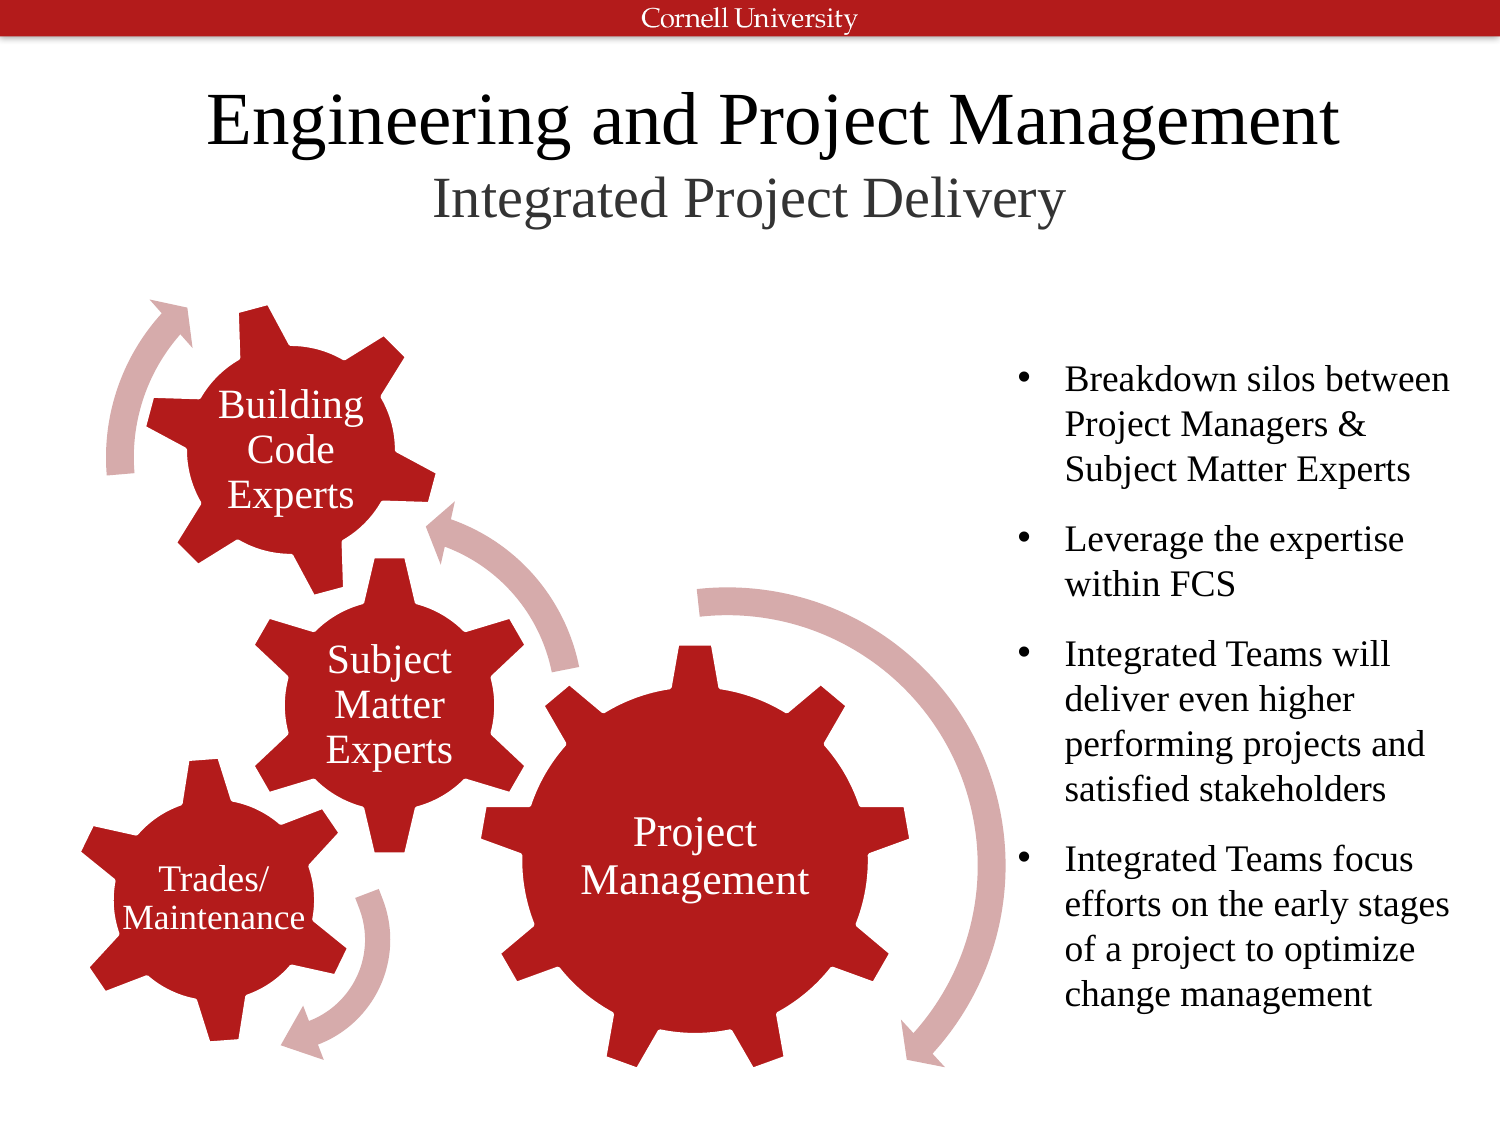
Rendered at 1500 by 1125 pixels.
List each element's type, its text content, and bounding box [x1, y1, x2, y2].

title Engineering and Project Management [46, 52, 1500, 178]
text_box Breakdown silos between Project Managers & Subject Matter Experts Leverage the expertise within FCS Integrated Teams will deliver even higher performing projects and satisfied stakeholders Integrated Teams focus efforts on the early stages of a project to optimize change management [1029, 302, 1480, 1092]
text_box Integrated Project Delivery [398, 151, 1102, 237]
picture [635, 0, 858, 52]
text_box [67, 753, 361, 1047]
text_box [87, 224, 1025, 1125]
